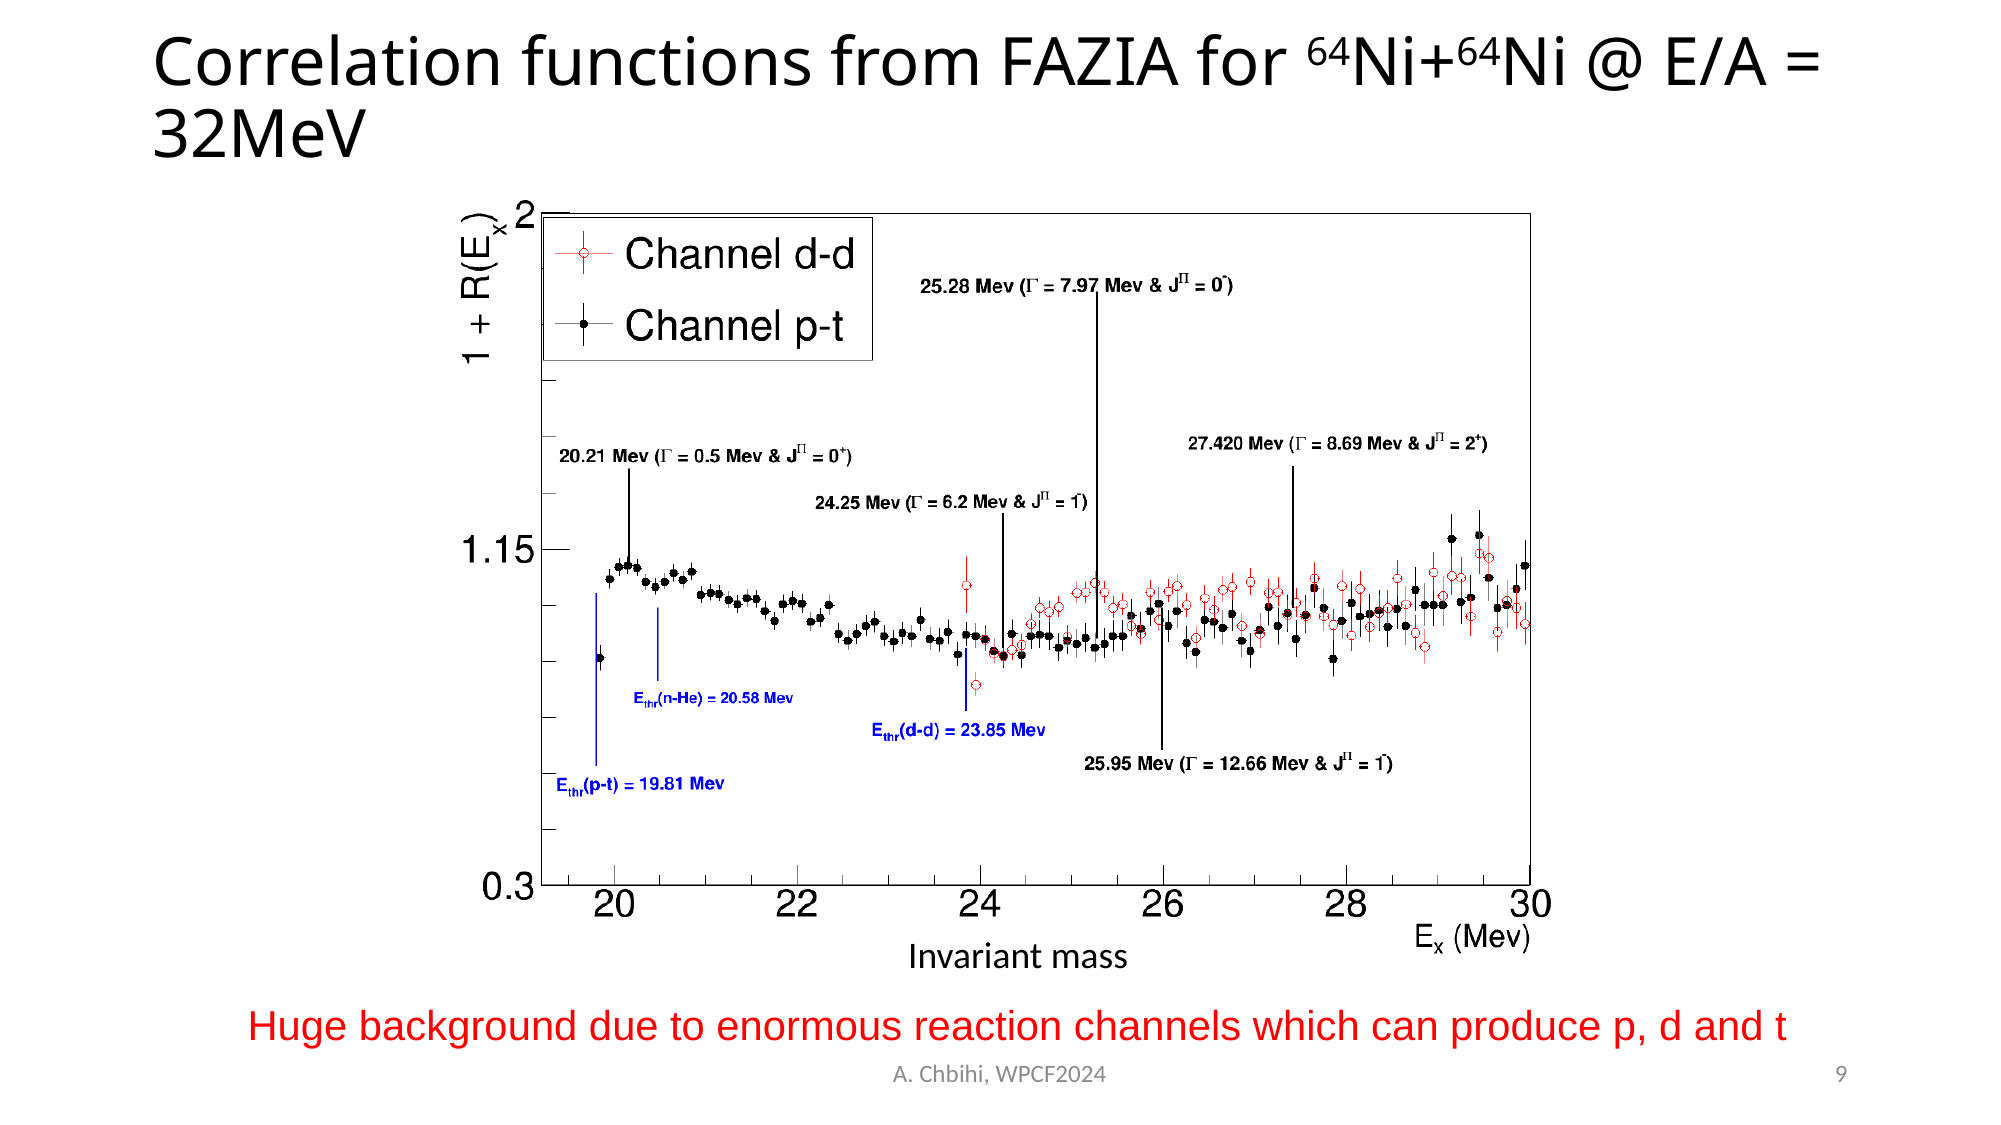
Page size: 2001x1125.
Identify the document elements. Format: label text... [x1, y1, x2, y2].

title Correlation functions from FAZIA for 64Ni+64Ni @ E/A = 32MeV [137, 59, 1863, 141]
slide_number 9 [1819, 1042, 1863, 1103]
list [443, 178, 1558, 954]
text_box Invariant mass [893, 954, 1144, 983]
text_box Huge background due to enormous reaction channels which can produce p, d and t [232, 991, 1819, 1107]
